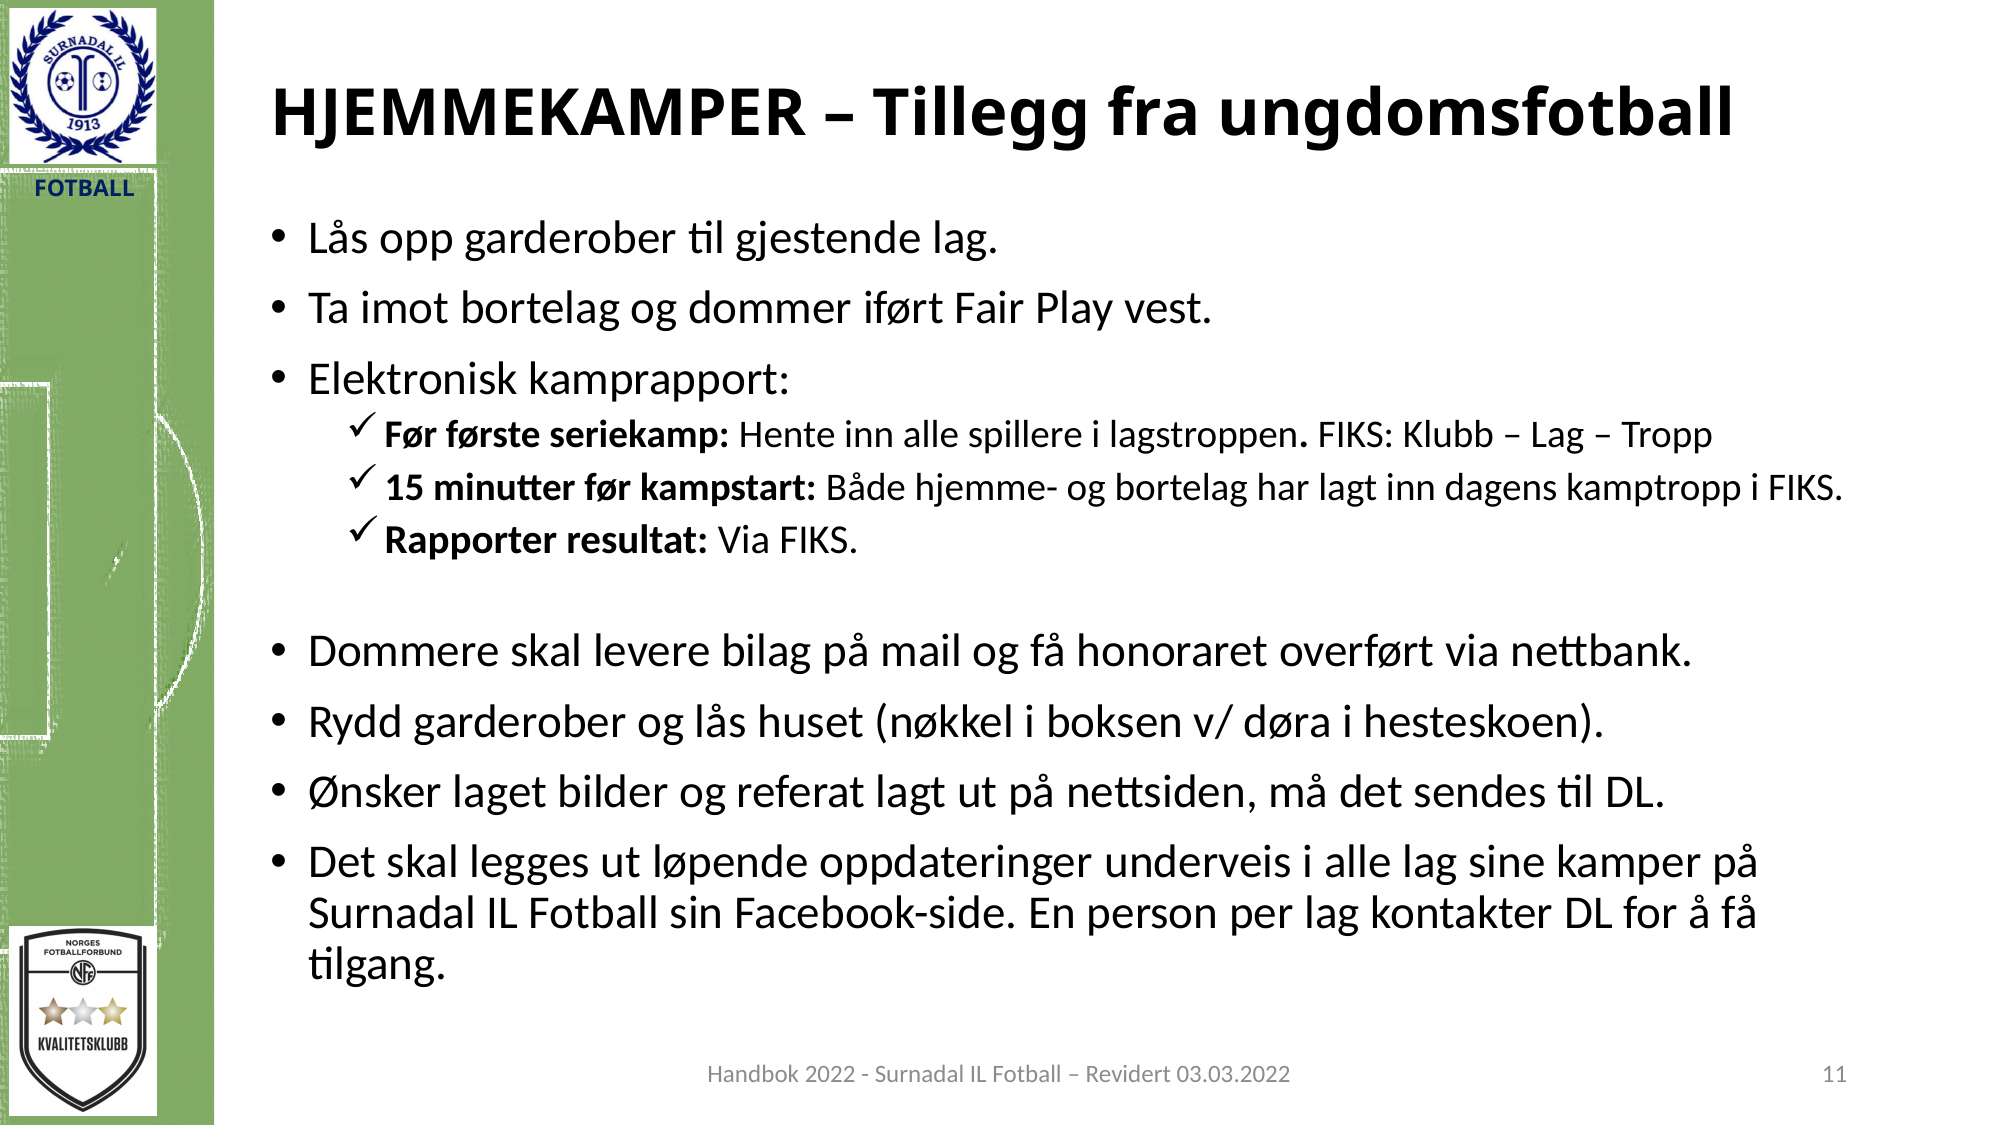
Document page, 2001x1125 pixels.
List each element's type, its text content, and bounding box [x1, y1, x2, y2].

footer Handbok 2022 - Surnadal IL Fotball – Revidert 03.03.2022 [662, 1042, 1338, 1103]
list Lås opp garderober til gjestende lag. Ta imot bortelag og dommer iført Fair Play vest. Elektronisk kamprapport: Før første seriekamp: Hente inn alle spillere i lagstroppen. FIKS: Klubb – Lag – Tropp 15 minutter før kampstart: Både hjemme- og bortelag har lagt inn dagens kamptropp i FIKS. Rapporter resultat: Via FIKS. Dommere skal levere bilag på mail og få honoraret overført via nettbank. Rydd garderober og lås huset (nøkkel i boksen v/ døra i hesteskoen). Ønsker laget bilder og referat lagt ut på nettsiden, må det sendes til DL. Det skal legges ut løpende oppdateringer underveis i alle lag sine kamper på Surnadal IL Fotball sin Facebook-side. En person per lag kontakter DL for å få tilgang. [255, 205, 1863, 1027]
title HJEMMEKAMPER – Tillegg fra ungdomsfotball [255, 51, 1863, 178]
slide_number 11 [1412, 1042, 1863, 1103]
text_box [0, 0, 215, 1125]
